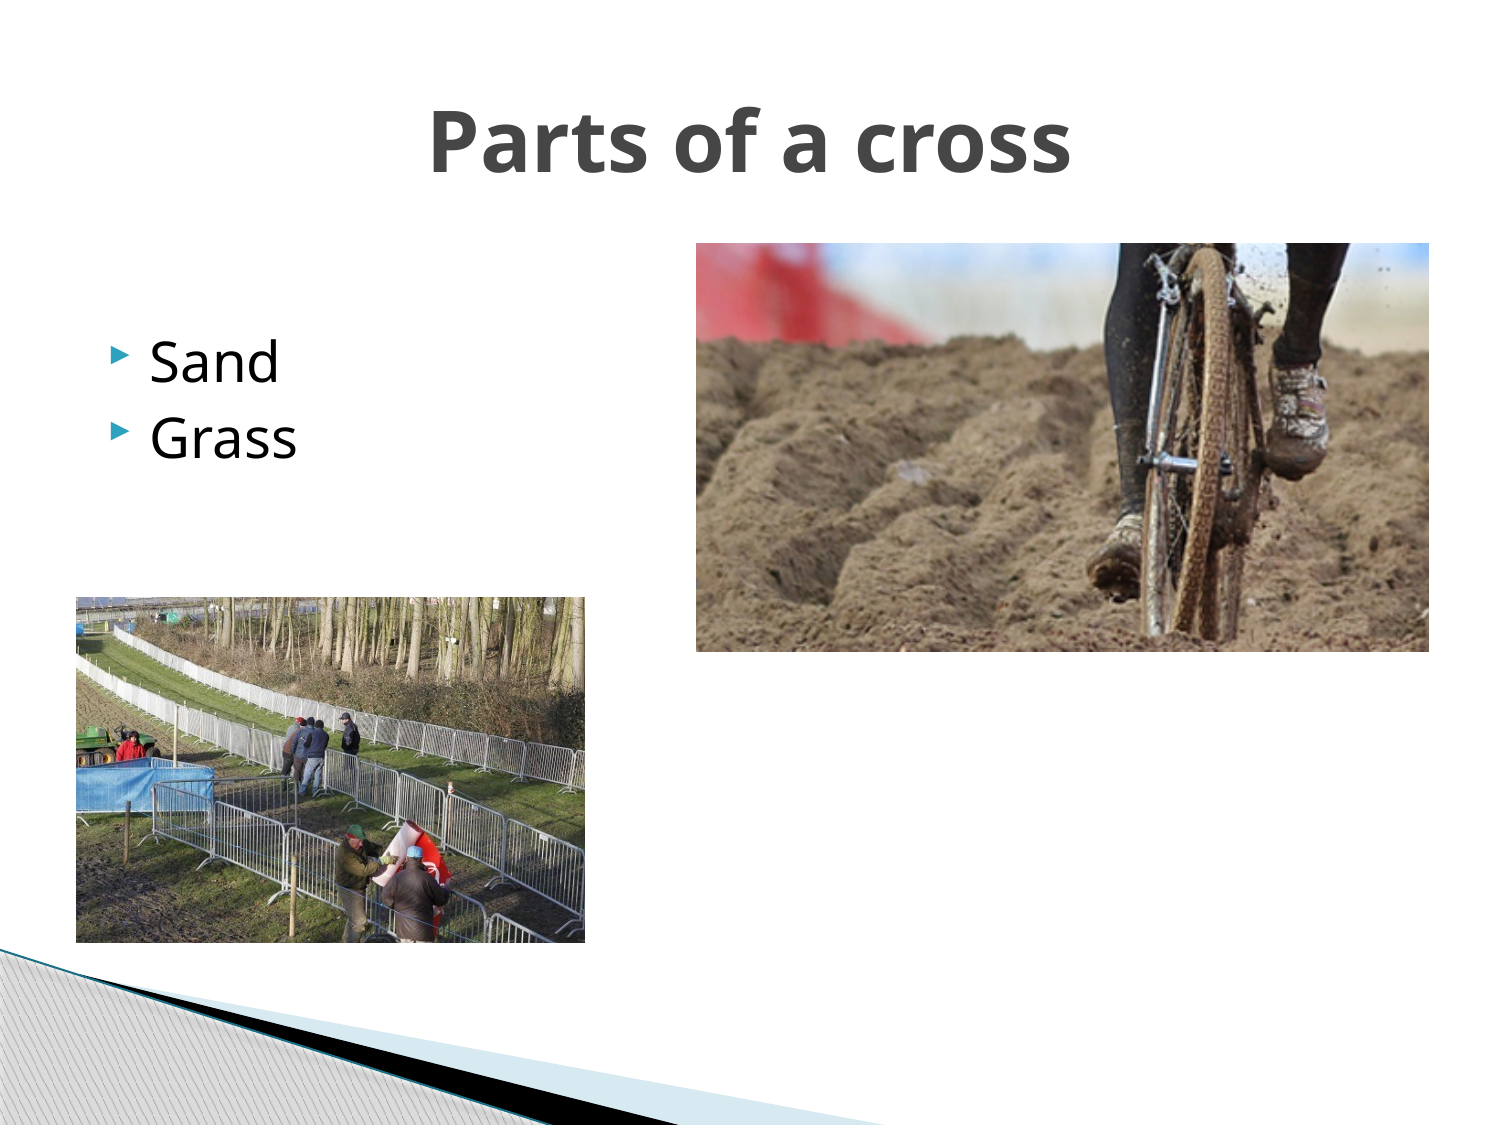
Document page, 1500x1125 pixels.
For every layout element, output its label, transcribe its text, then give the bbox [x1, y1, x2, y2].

title Parts of a cross [75, 45, 1425, 233]
picture [696, 243, 1430, 652]
picture [76, 597, 585, 944]
list Sand Grass [75, 243, 1425, 986]
